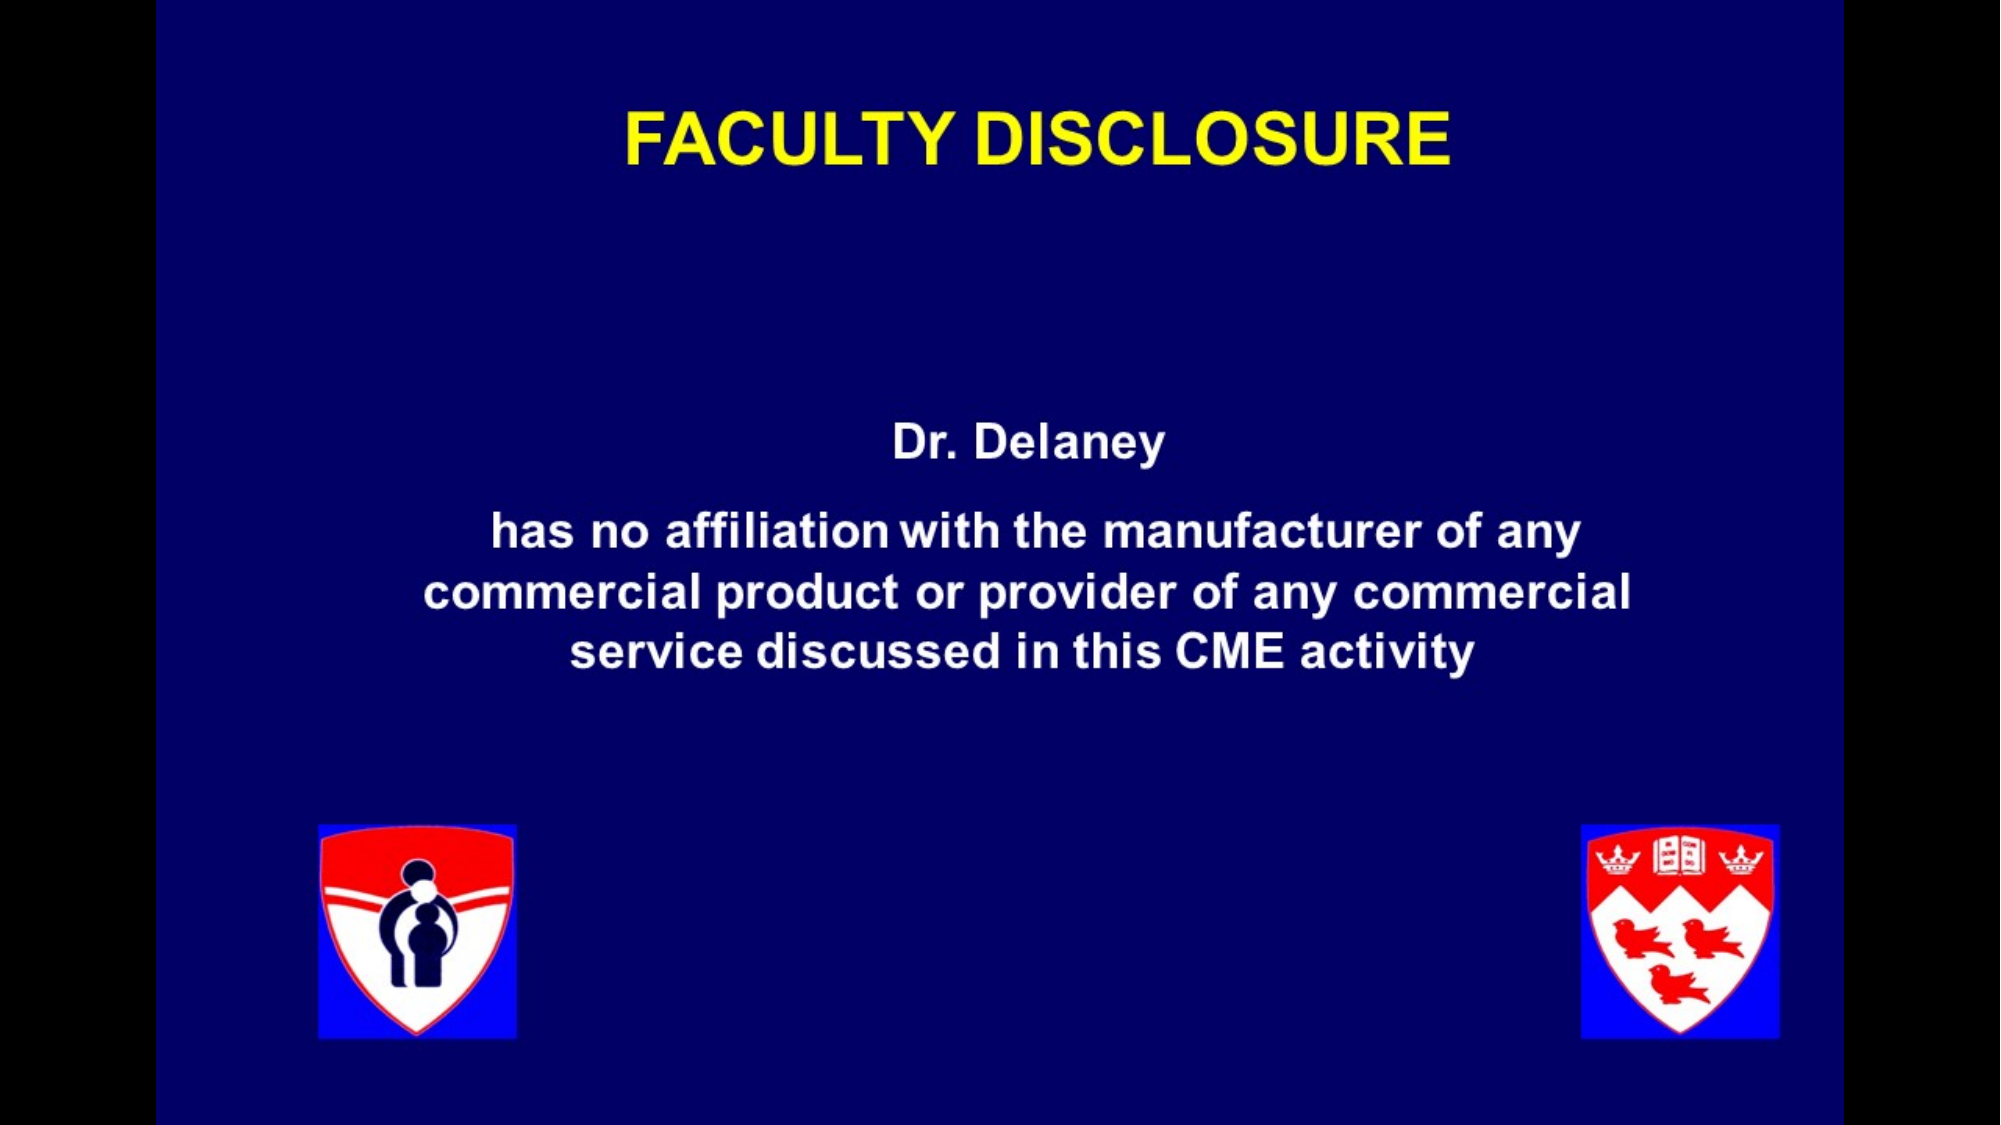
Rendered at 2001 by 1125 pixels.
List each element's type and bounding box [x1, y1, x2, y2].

picture [156, 0, 1844, 1125]
